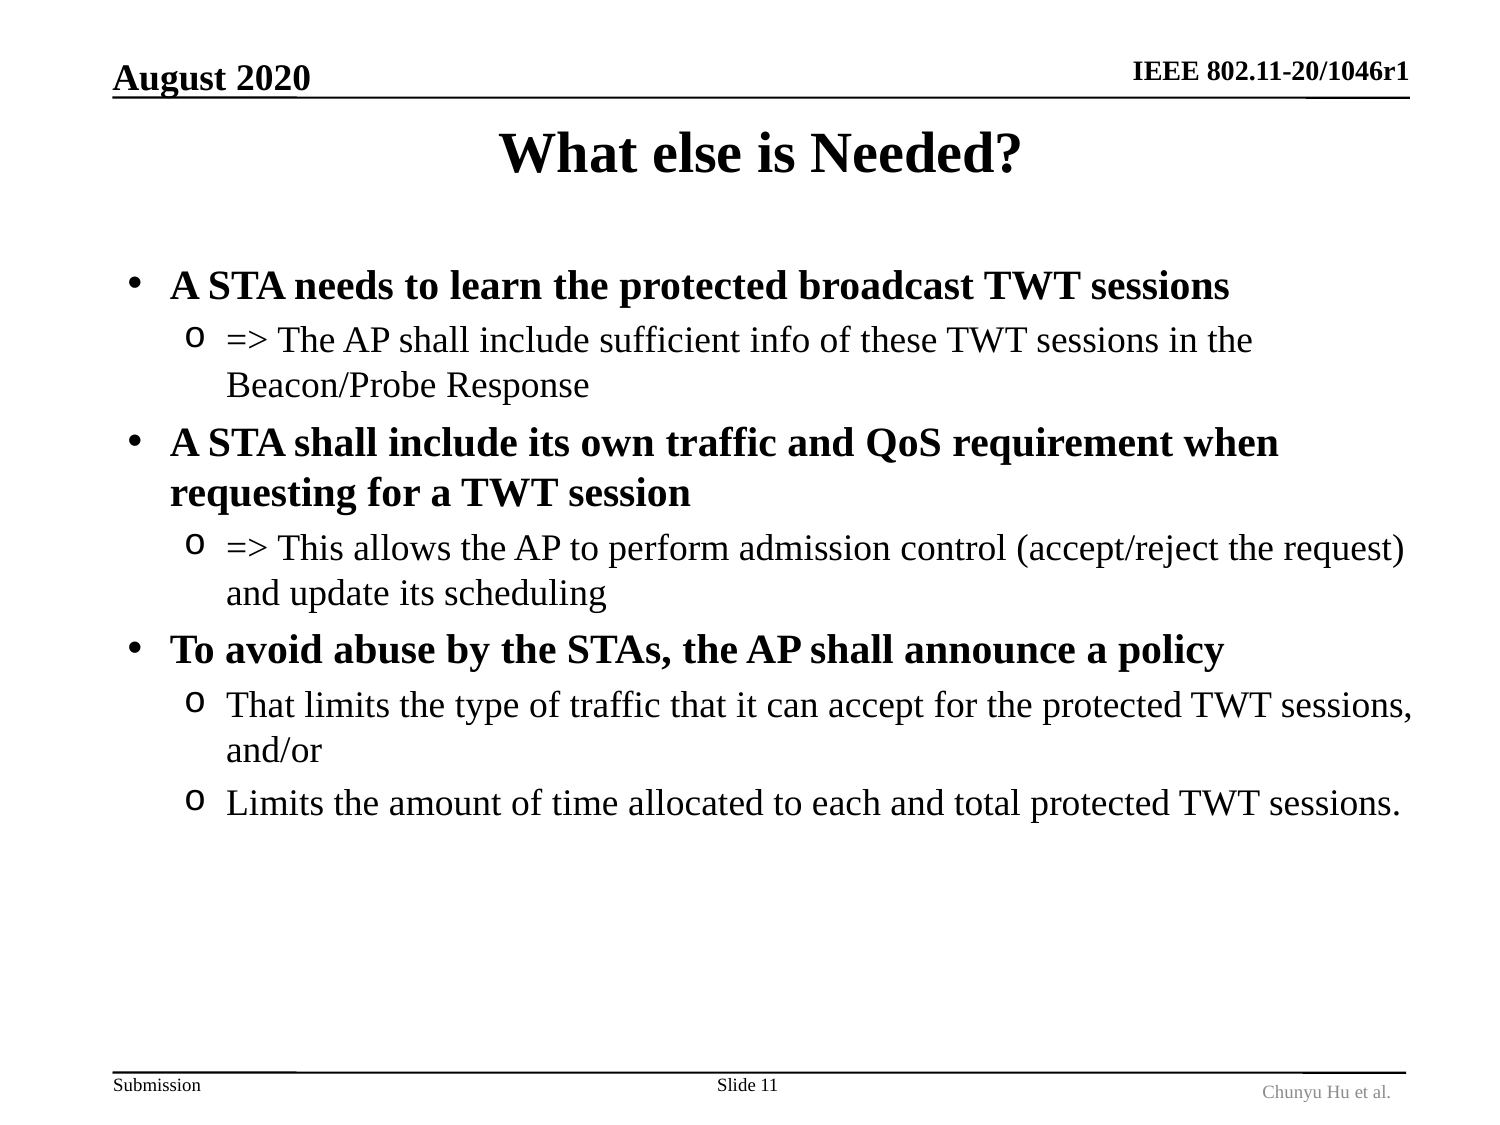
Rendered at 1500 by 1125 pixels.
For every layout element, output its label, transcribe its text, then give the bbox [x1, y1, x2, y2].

list A STA needs to learn the protected broadcast TWT sessions => The AP shall include sufficient info of these TWT sessions in the Beacon/Probe Response A STA shall include its own traffic and QoS requirement when requesting for a TWT session => This allows the AP to perform admission control (accept/reject the request) and update its scheduling To avoid abuse by the STAs, the AP shall announce a policy That limits the type of traffic that it can accept for the protected TWT sessions, and/or Limits the amount of time allocated to each and total protected TWT sessions. [112, 249, 1438, 851]
slide_number Slide 11 [702, 1072, 793, 1111]
title What else is Needed? [112, 97, 1411, 202]
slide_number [112, 52, 563, 90]
footer Chunyu Hu et al. [877, 1072, 1407, 1110]
